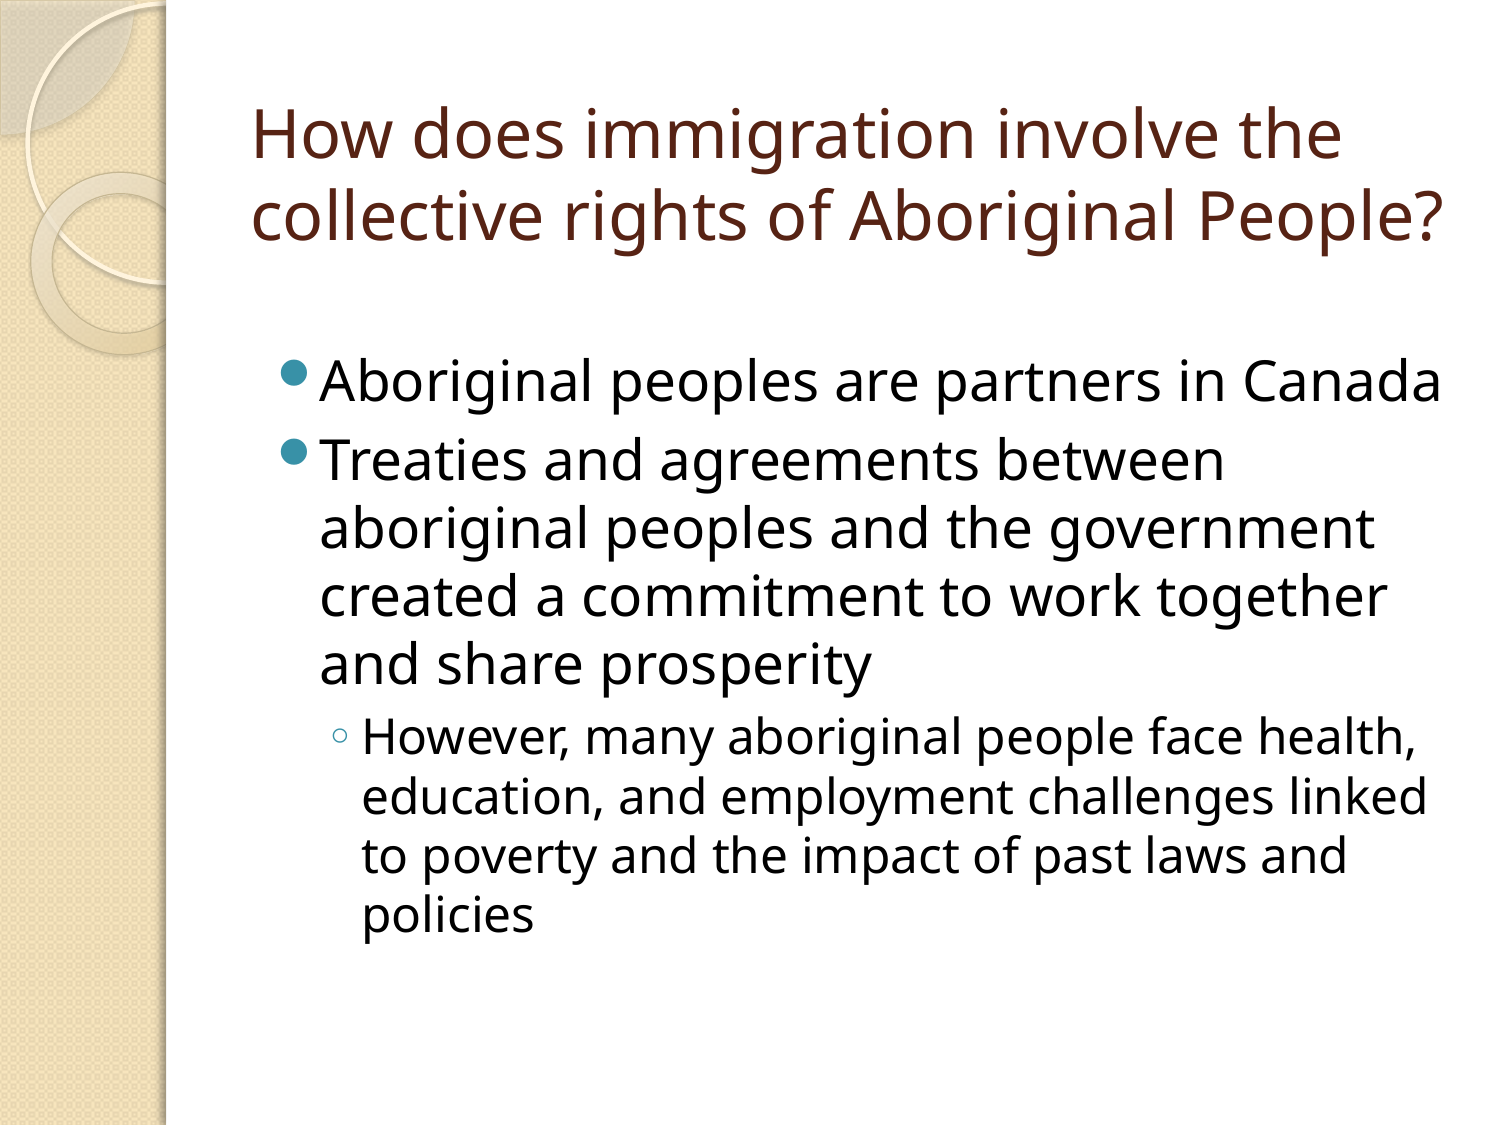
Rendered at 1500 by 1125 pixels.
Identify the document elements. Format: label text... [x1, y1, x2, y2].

title How does immigration involve the collective rights of Aboriginal People? [235, 45, 1463, 300]
list Aboriginal peoples are partners in Canada Treaties and agreements between aboriginal peoples and the government created a commitment to work together and share prosperity However, many aboriginal people face health, education, and employment challenges linked to poverty and the impact of past laws and policies [249, 337, 1466, 1025]
